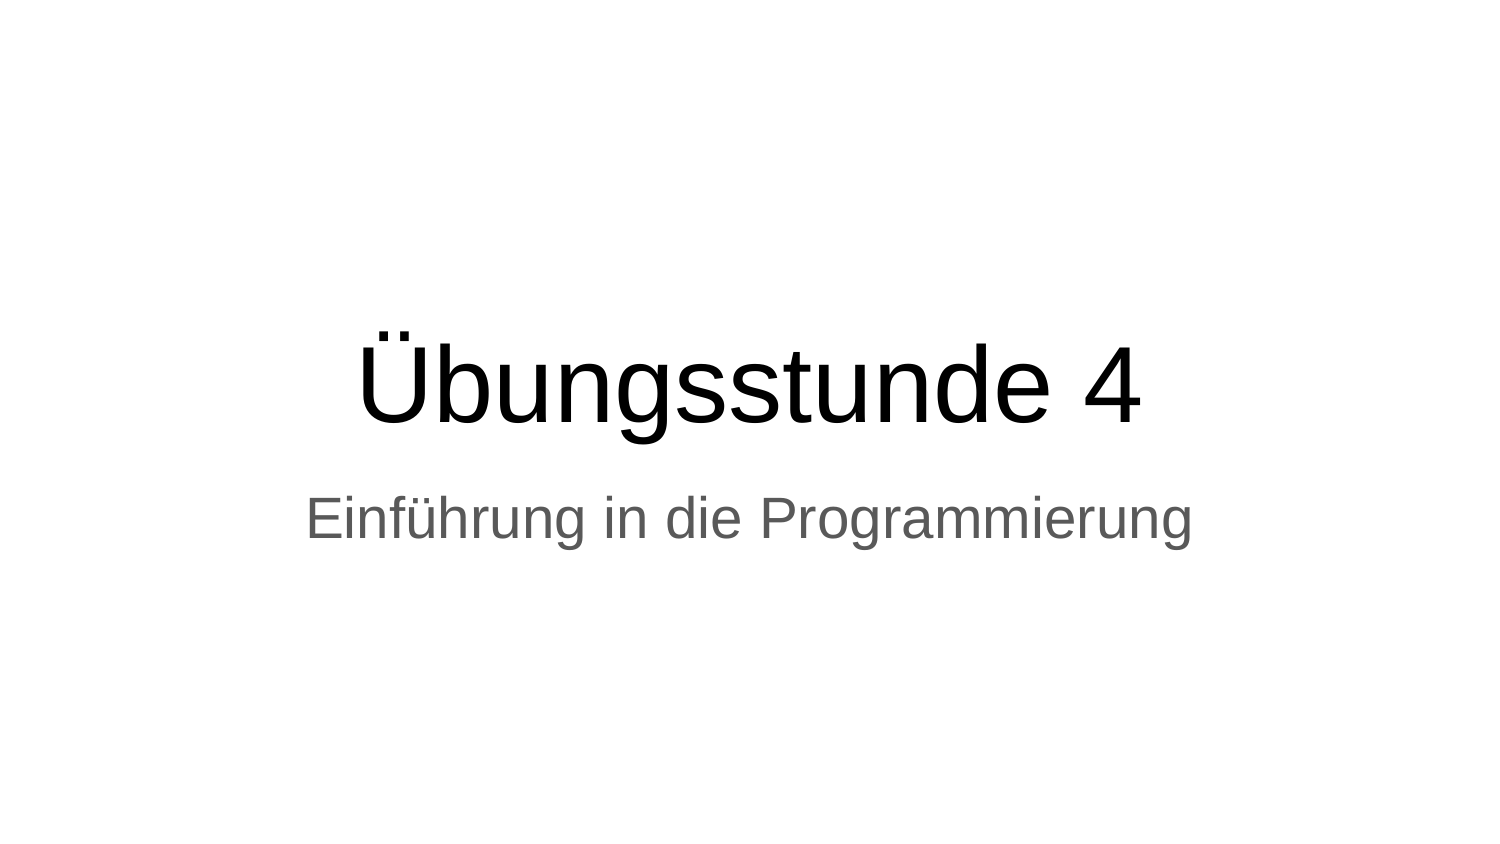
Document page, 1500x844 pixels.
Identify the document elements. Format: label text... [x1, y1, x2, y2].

title Übungsstunde 4 [51, 122, 1449, 459]
subtitle Einführung in die Programmierung [51, 464, 1449, 595]
